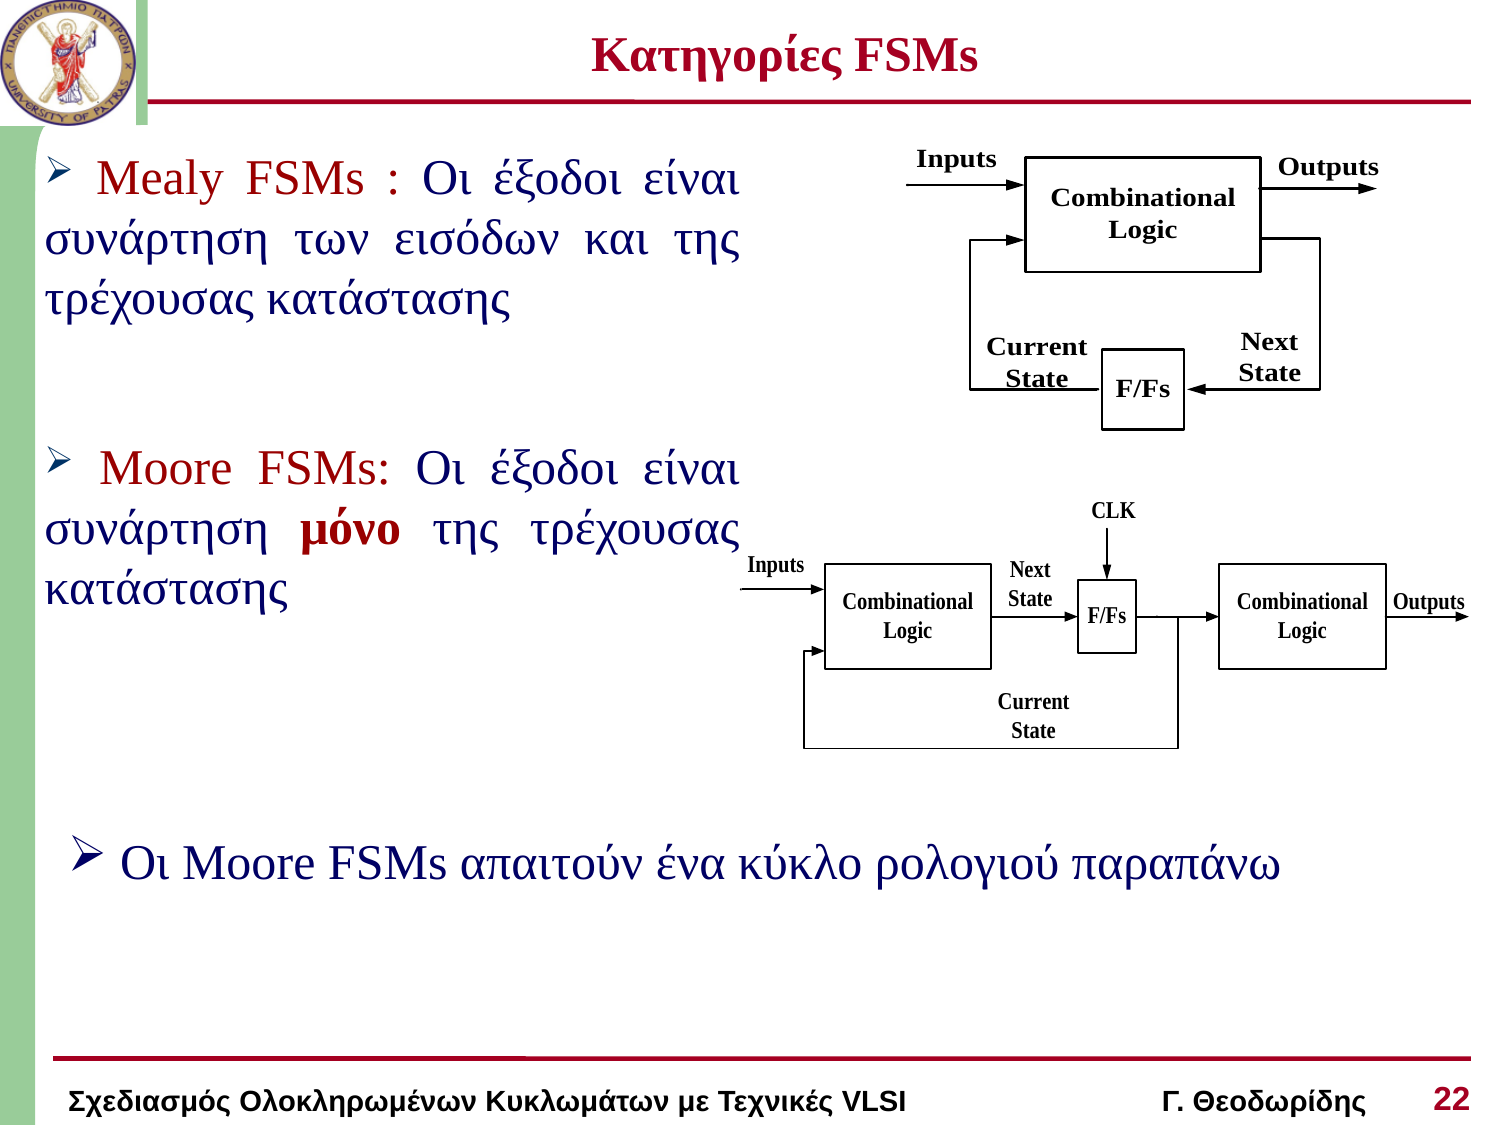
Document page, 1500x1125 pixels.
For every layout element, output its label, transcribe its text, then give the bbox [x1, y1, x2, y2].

title Κατηγορίες FSMs [112, 19, 1459, 91]
slide_number 22 [1403, 1044, 1500, 1125]
footer Σχεδιασμός Ολοκληρωμένων Κυκλωμάτων με Τεχνικές VLSI Γ. Θεοδωρίδης [53, 1065, 1403, 1125]
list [737, 491, 1471, 752]
picture [0, 0, 136, 126]
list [903, 136, 1382, 433]
list Mealy FSMs : Οι έξοδοι είναι συνάρτηση των εισόδων και της τρέχουσας κατάστασης Moore FSMs: Οι έξοδοι είναι συνάρτηση μόνο της τρέχουσας κατάστασης [29, 137, 755, 999]
text_box Οι Moore FSΜs απαιτούν ένα κύκλο ρολογιού παραπάνω [53, 822, 1459, 958]
